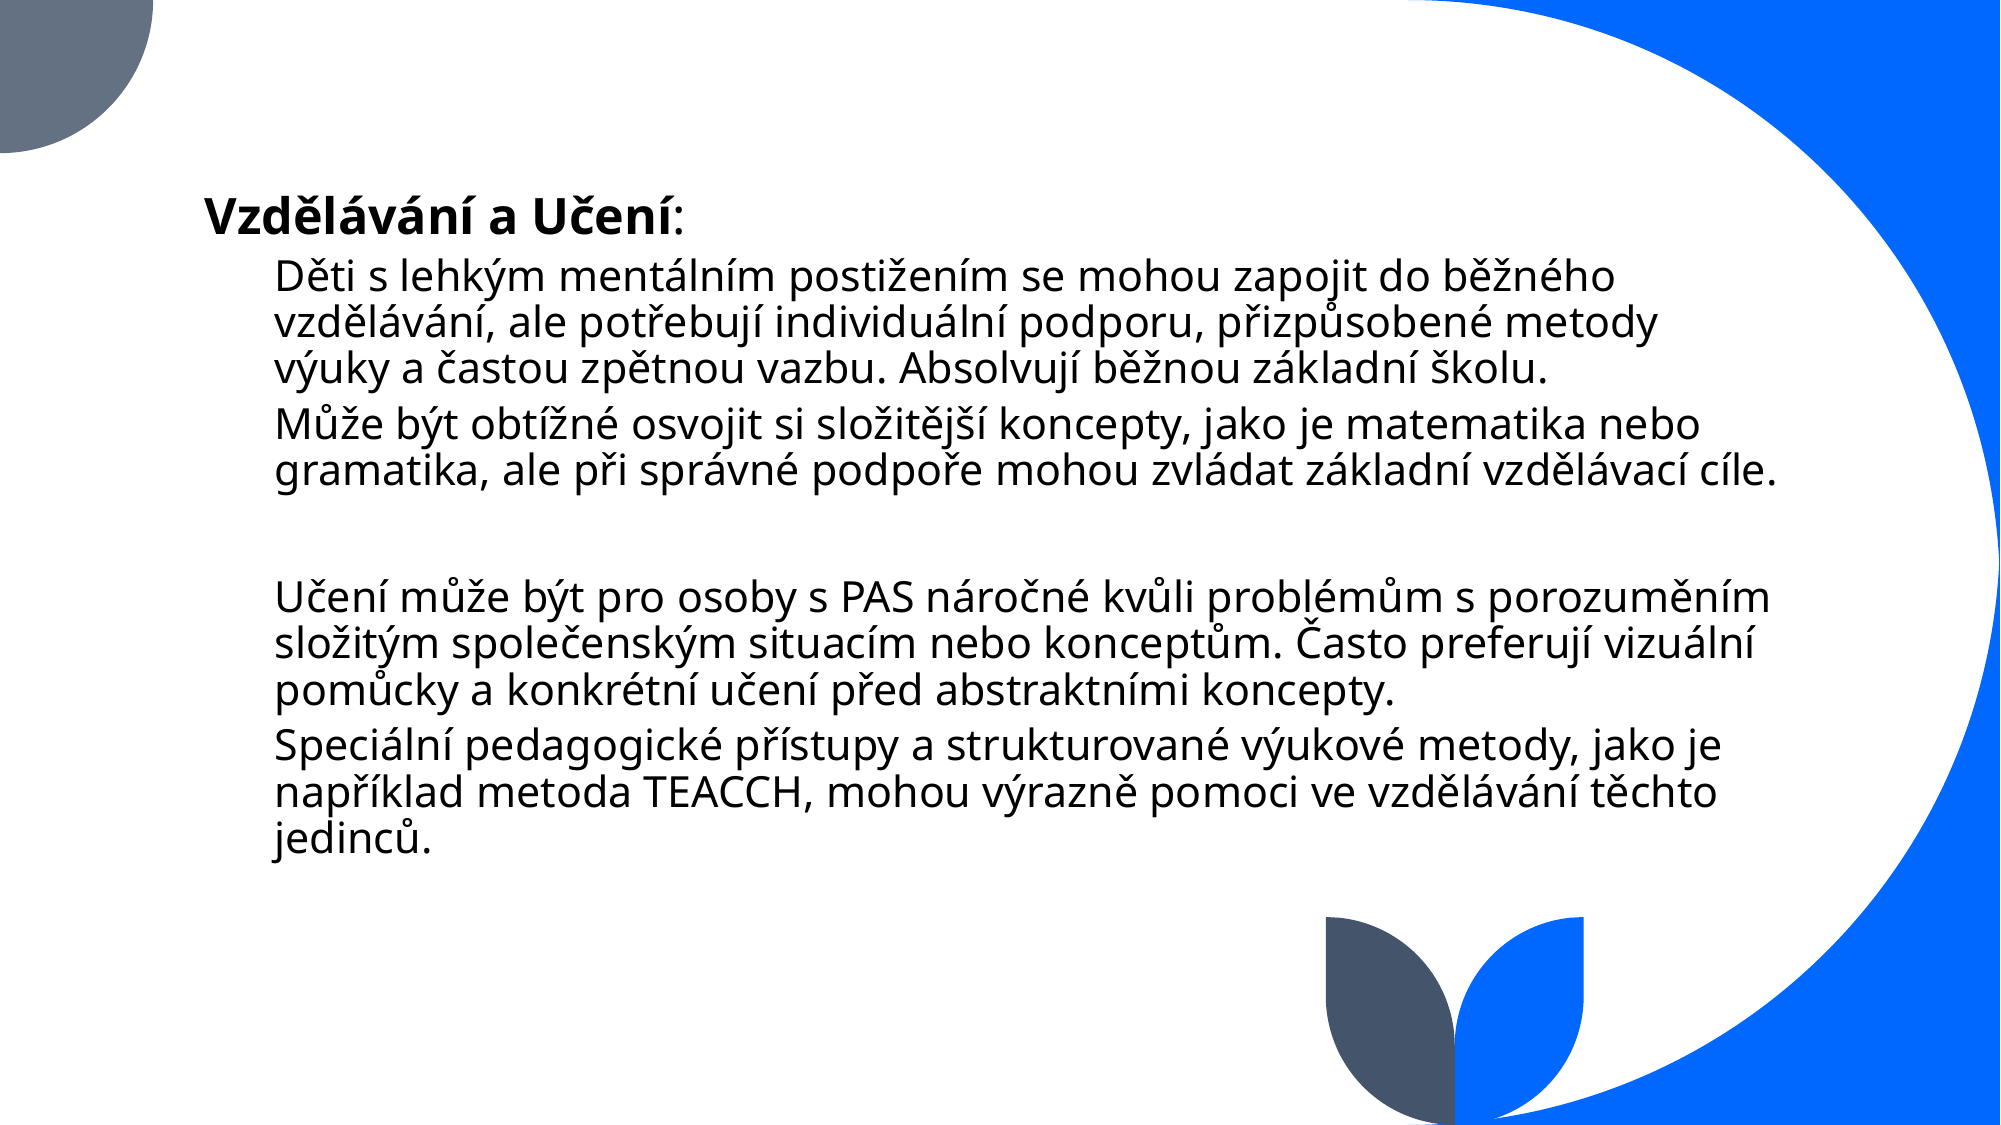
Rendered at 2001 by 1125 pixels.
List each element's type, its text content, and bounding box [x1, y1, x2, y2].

list Vzdělávání a Učení: Děti s lehkým mentálním postižením se mohou zapojit do běžného vzdělávání, ale potřebují individuální podporu, přizpůsobené metody výuky a častou zpětnou vazbu. Absolvují běžnou základní školu. Může být obtížné osvojit si složitější koncepty, jako je matematika nebo gramatika, ale při správné podpoře mohou zvládat základní vzdělávací cíle. Učení může být pro osoby s PAS náročné kvůli problémům s porozuměním složitým společenským situacím nebo konceptům. Často preferují vizuální pomůcky a konkrétní učení před abstraktními koncepty. Speciální pedagogické přístupy a strukturované výukové metody, jako je například metoda TEACCH, mohou výrazně pomoci ve vzdělávání těchto jedinců. [190, 183, 1795, 884]
